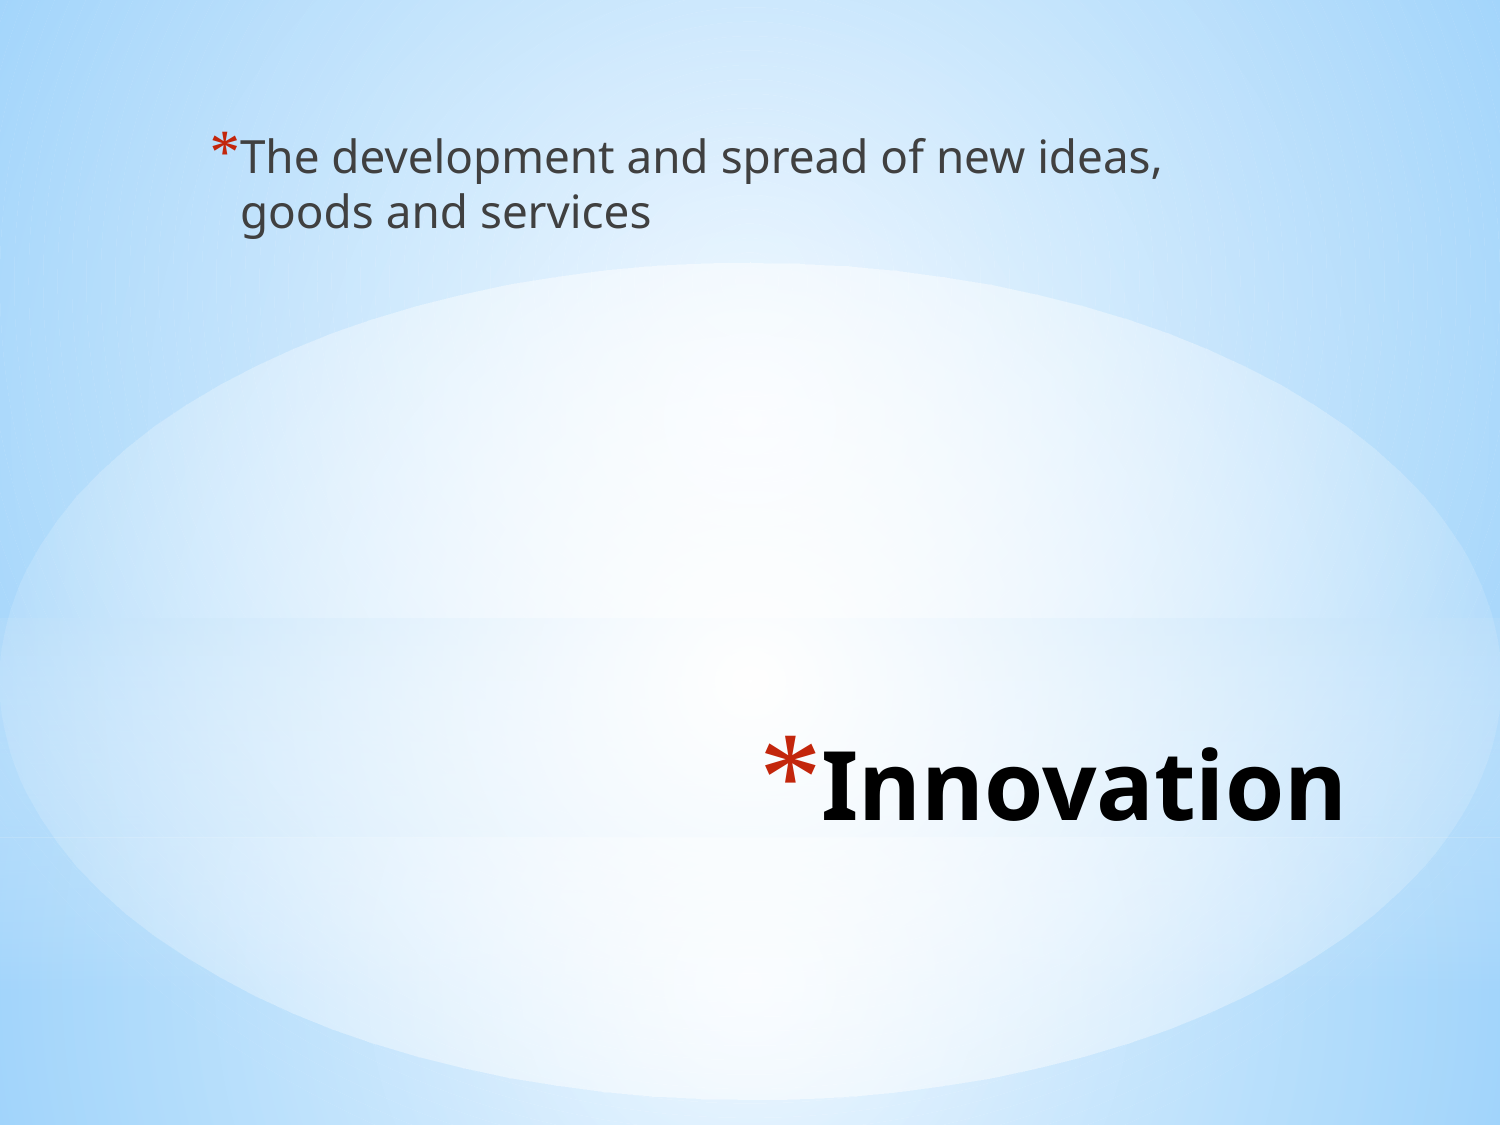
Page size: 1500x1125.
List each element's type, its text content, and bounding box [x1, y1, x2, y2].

title Innovation [294, 717, 1363, 905]
list The development and spread of new ideas, goods and services [187, 120, 1238, 690]
